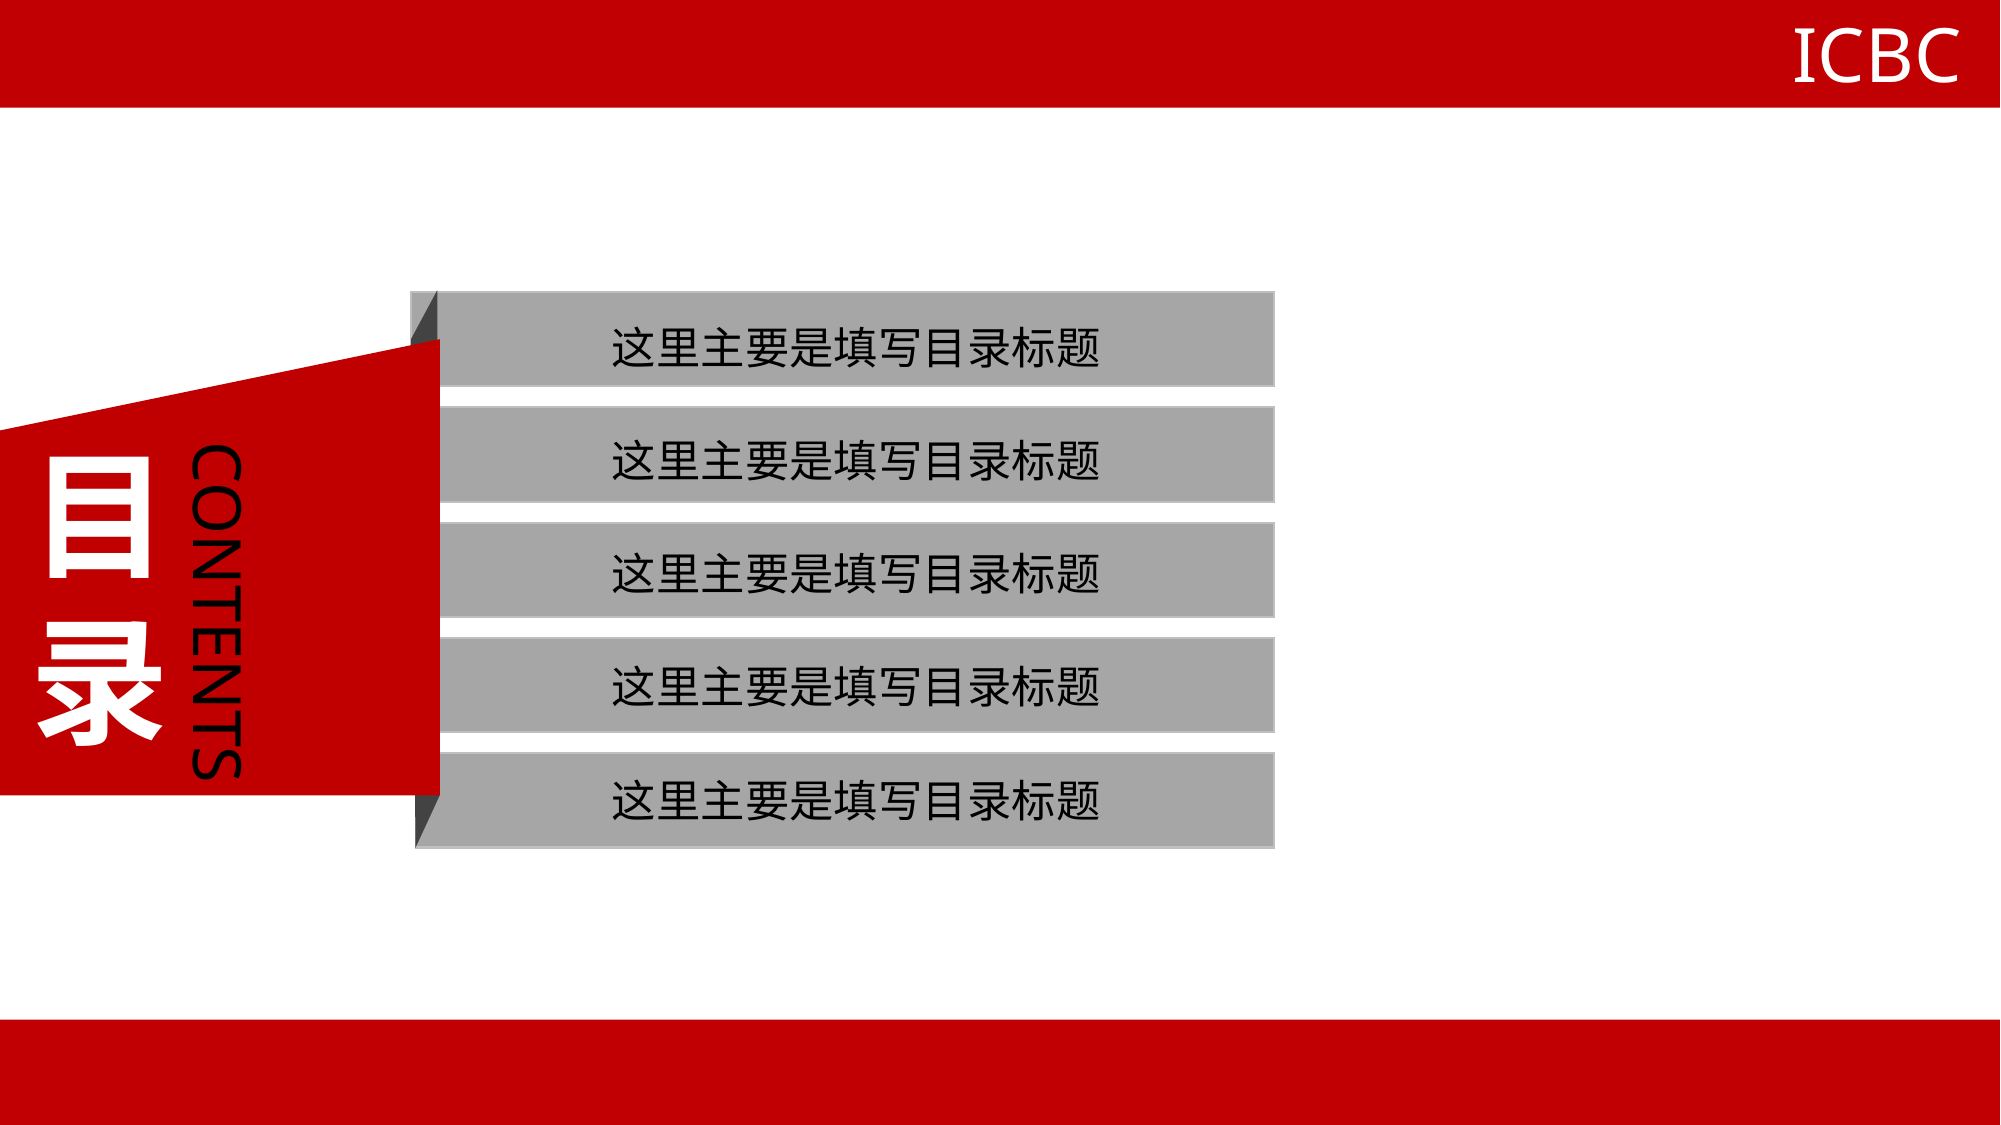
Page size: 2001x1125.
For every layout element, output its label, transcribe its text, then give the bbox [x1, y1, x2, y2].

text_box [0, 337, 441, 797]
text_box 这里主要是填写目录标题 [596, 538, 1212, 607]
text_box [410, 289, 439, 344]
text_box [441, 522, 1275, 618]
text_box 这里主要是填写目录标题 [596, 312, 1212, 381]
text_box 目录 [15, 420, 111, 769]
text_box [417, 752, 1275, 849]
text_box ICBC [1777, 0, 1977, 105]
text_box CONTENTS [172, 426, 268, 847]
text_box [0, 1019, 2000, 1125]
text_box [441, 637, 1275, 733]
text_box 这里主要是填写目录标题 [596, 765, 1212, 834]
text_box 这里主要是填写目录标题 [596, 425, 1212, 494]
text_box [439, 291, 1275, 387]
text_box 这里主要是填写目录标题 [596, 652, 1212, 721]
text_box [441, 406, 1275, 503]
text_box [410, 291, 435, 336]
text_box [0, 0, 2000, 109]
text_box [414, 797, 441, 849]
